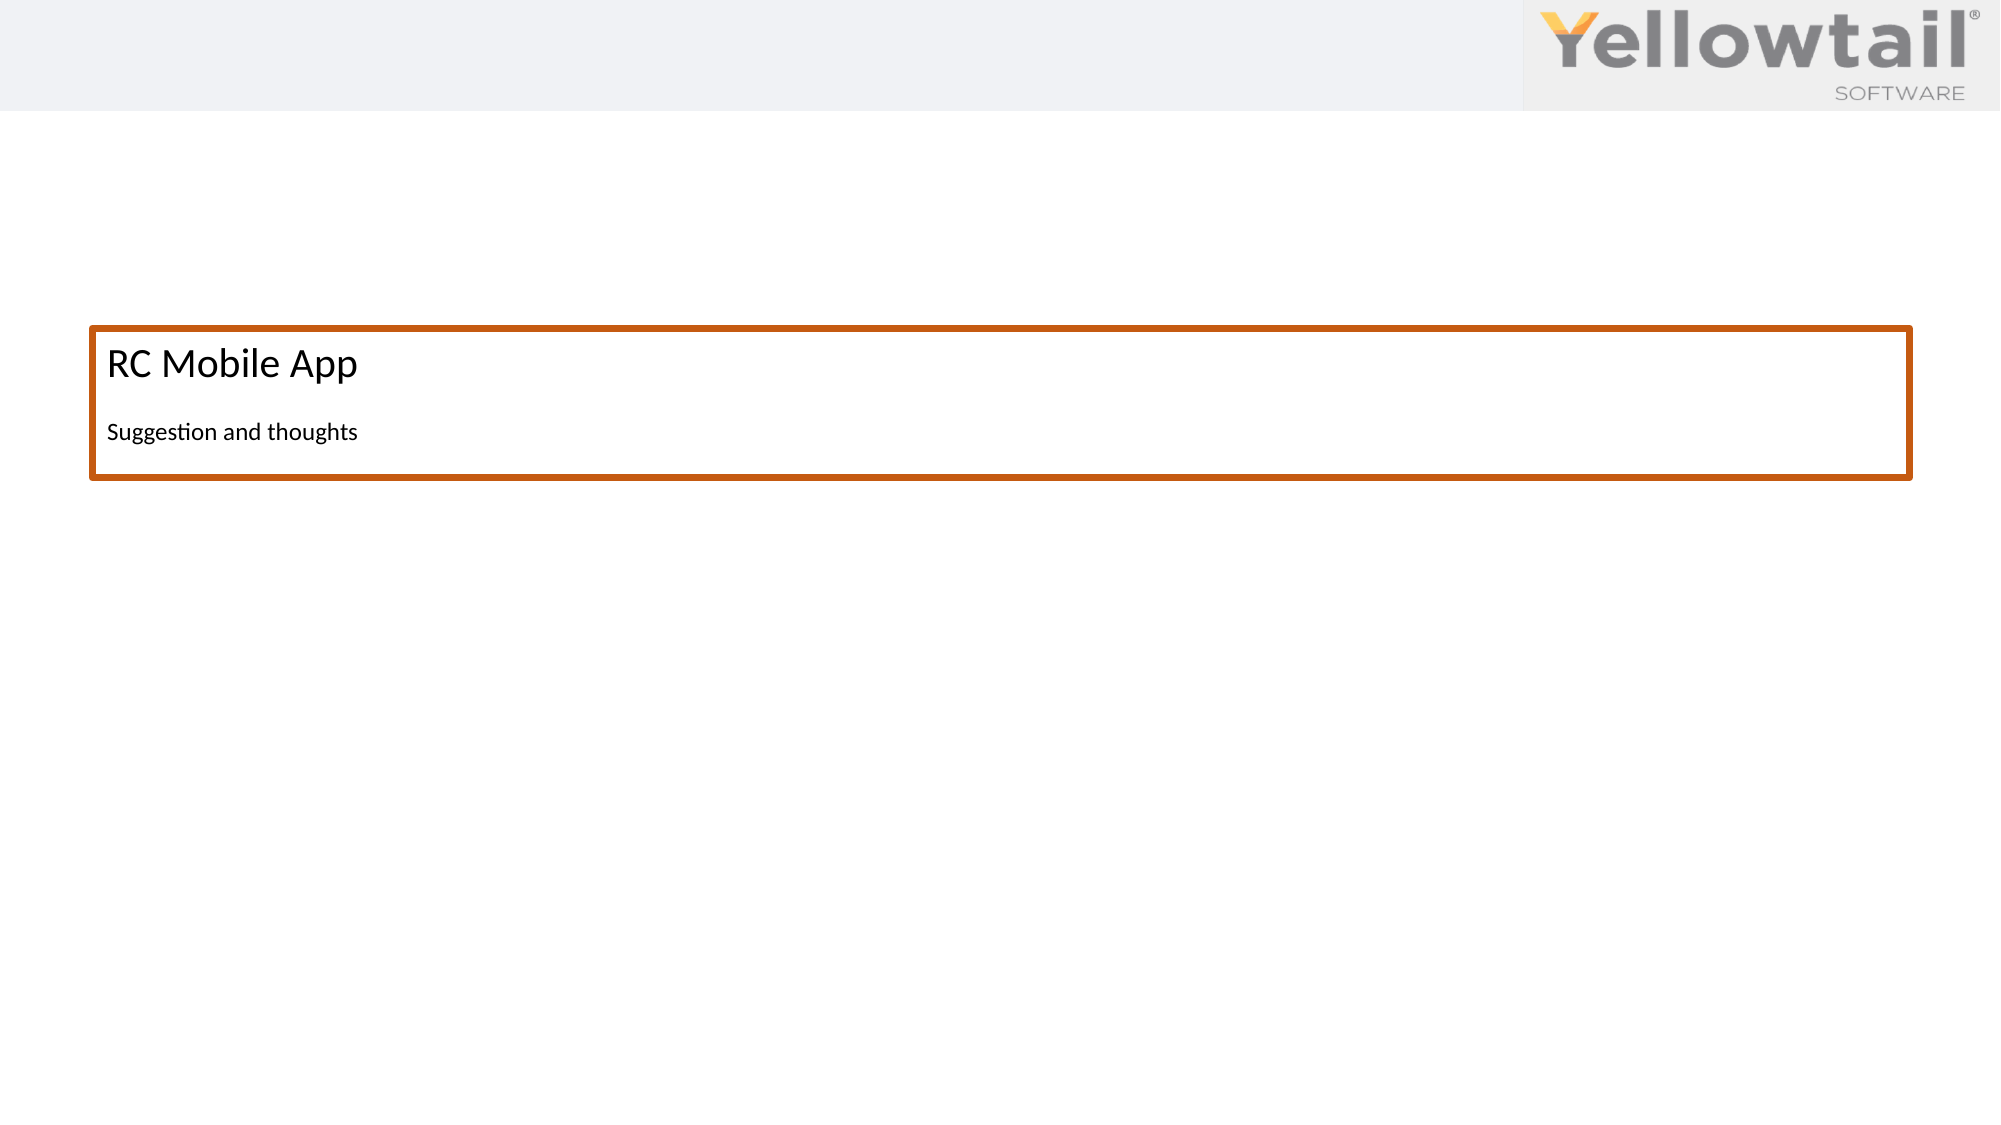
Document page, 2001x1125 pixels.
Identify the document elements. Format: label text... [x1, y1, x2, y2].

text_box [0, 0, 2000, 111]
text_box RC Mobile App Suggestion and thoughts [92, 328, 1910, 478]
